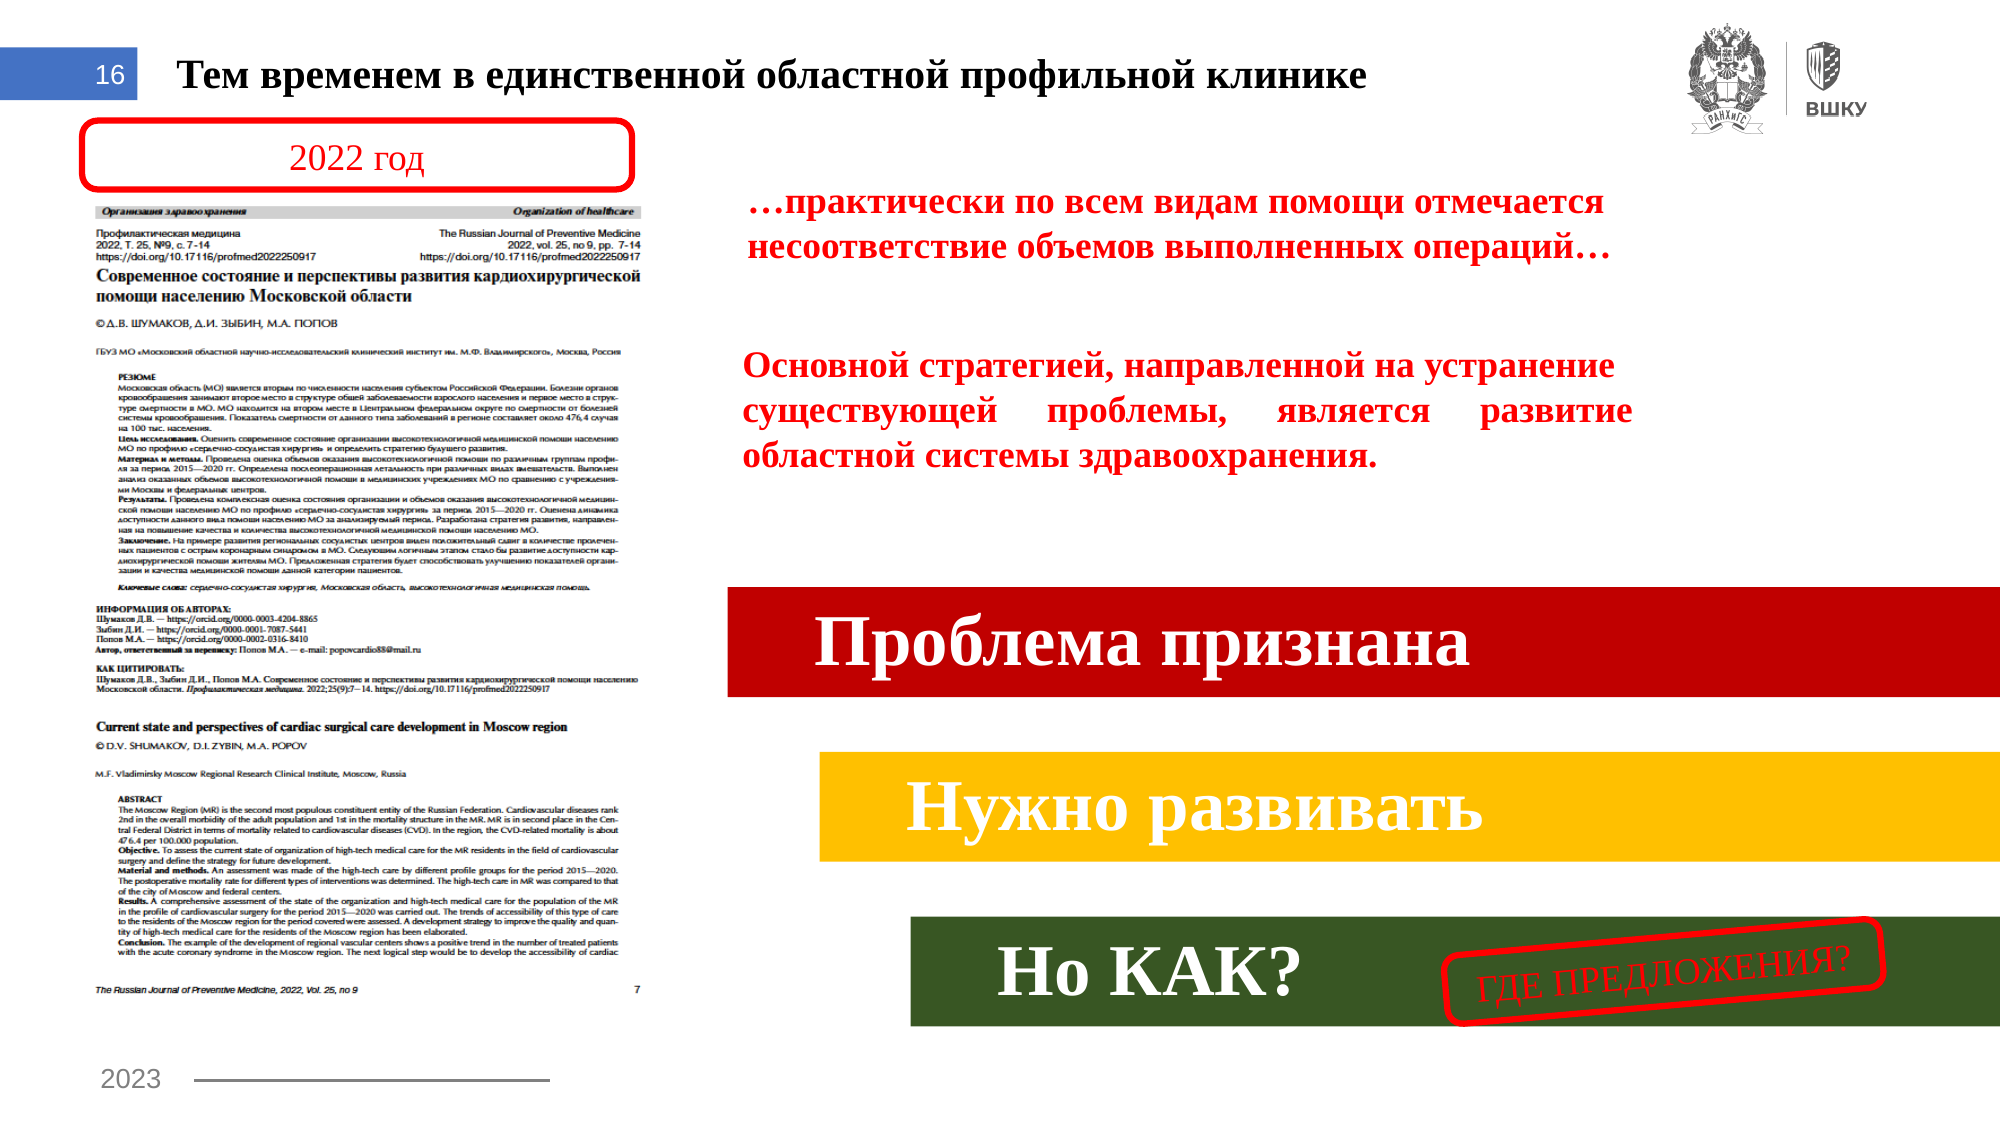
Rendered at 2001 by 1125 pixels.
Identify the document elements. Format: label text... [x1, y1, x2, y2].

text_box Но КАК? [909, 915, 2000, 1028]
text_box …практически по всем видам помощи отмечается несоответствие объемов выполненных операций… [732, 168, 1654, 273]
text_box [31, 168, 683, 1042]
picture [1687, 22, 1867, 136]
text_box Основной стратегией, направленной на устранение существующей проблемы, является развитие областной системы здравоохранения. [727, 332, 1649, 483]
text_box Нужно развивать [818, 750, 2000, 863]
text_box Тем временем в единственной областной профильной клинике [146, 39, 1677, 111]
text_box Проблема признана [727, 586, 2000, 698]
text_box 2022 год [82, 120, 633, 168]
text_box ГДЕ ПРЕДЛОЖЕНИЯ? [1444, 919, 1884, 1024]
